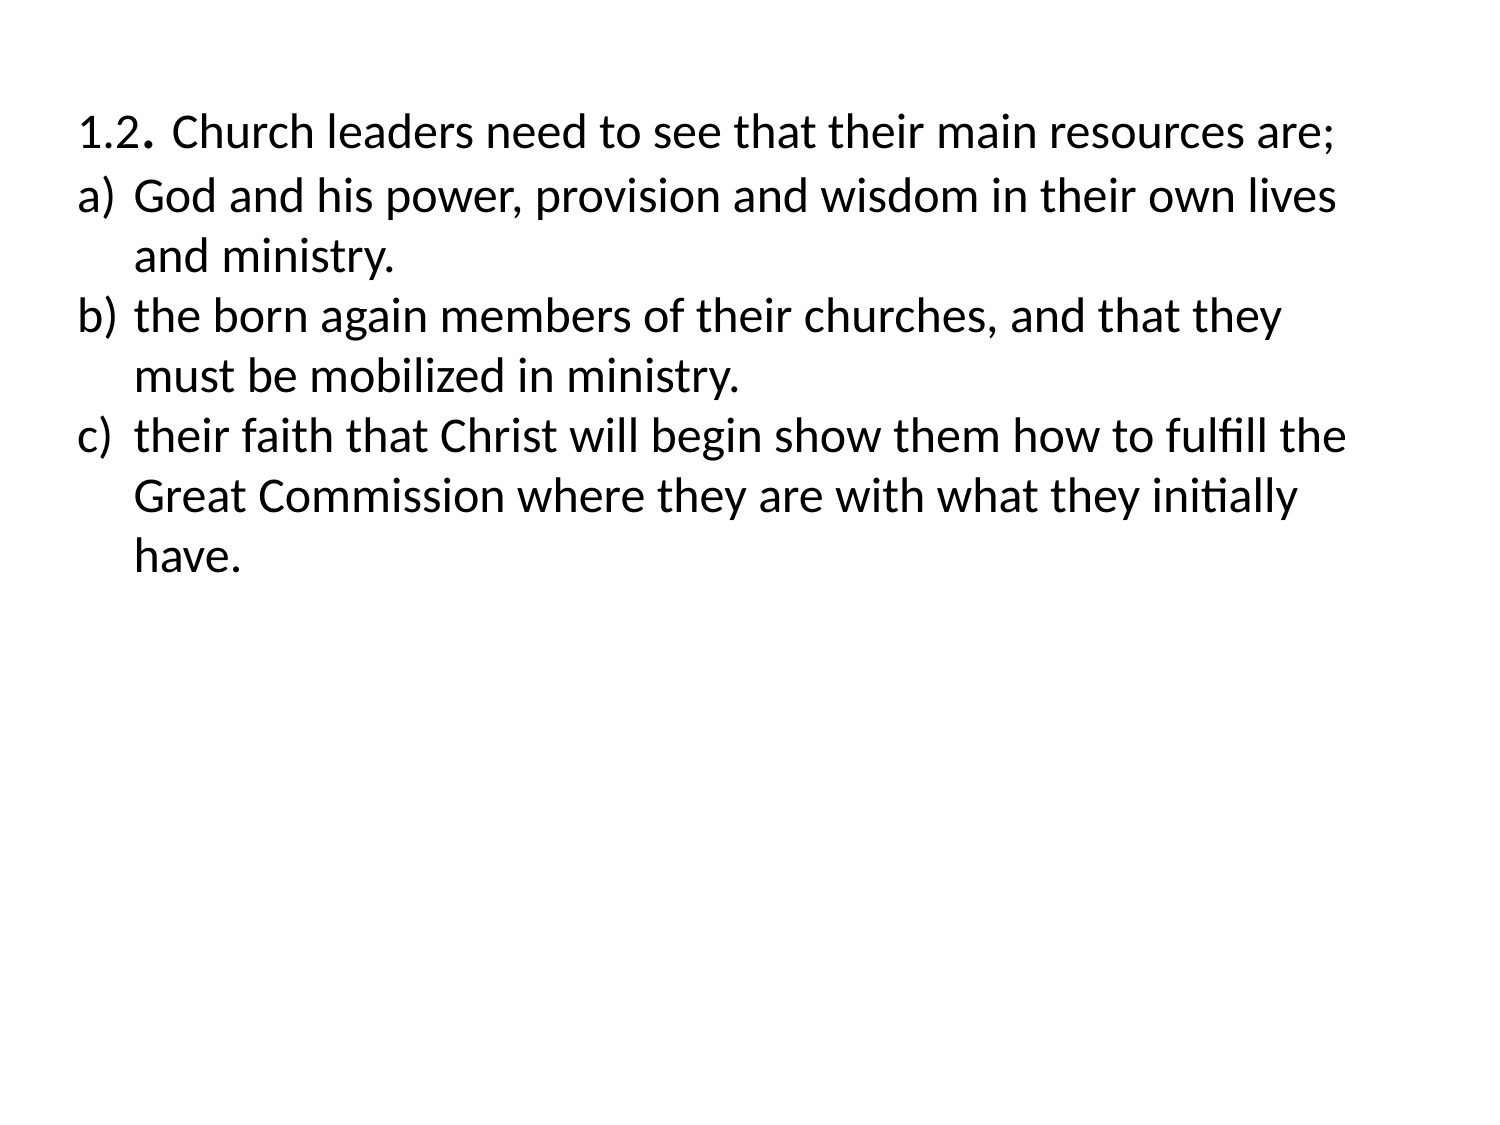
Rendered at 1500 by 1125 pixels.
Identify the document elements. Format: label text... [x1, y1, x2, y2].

text_box 1.2. Church leaders need to see that their main resources are; God and his power, provision and wisdom in their own lives and ministry. the born again members of their churches, and that they must be mobilized in ministry. their faith that Christ will begin show them how to fulfill the Great Commission where they are with what they initially have. [62, 74, 1400, 680]
